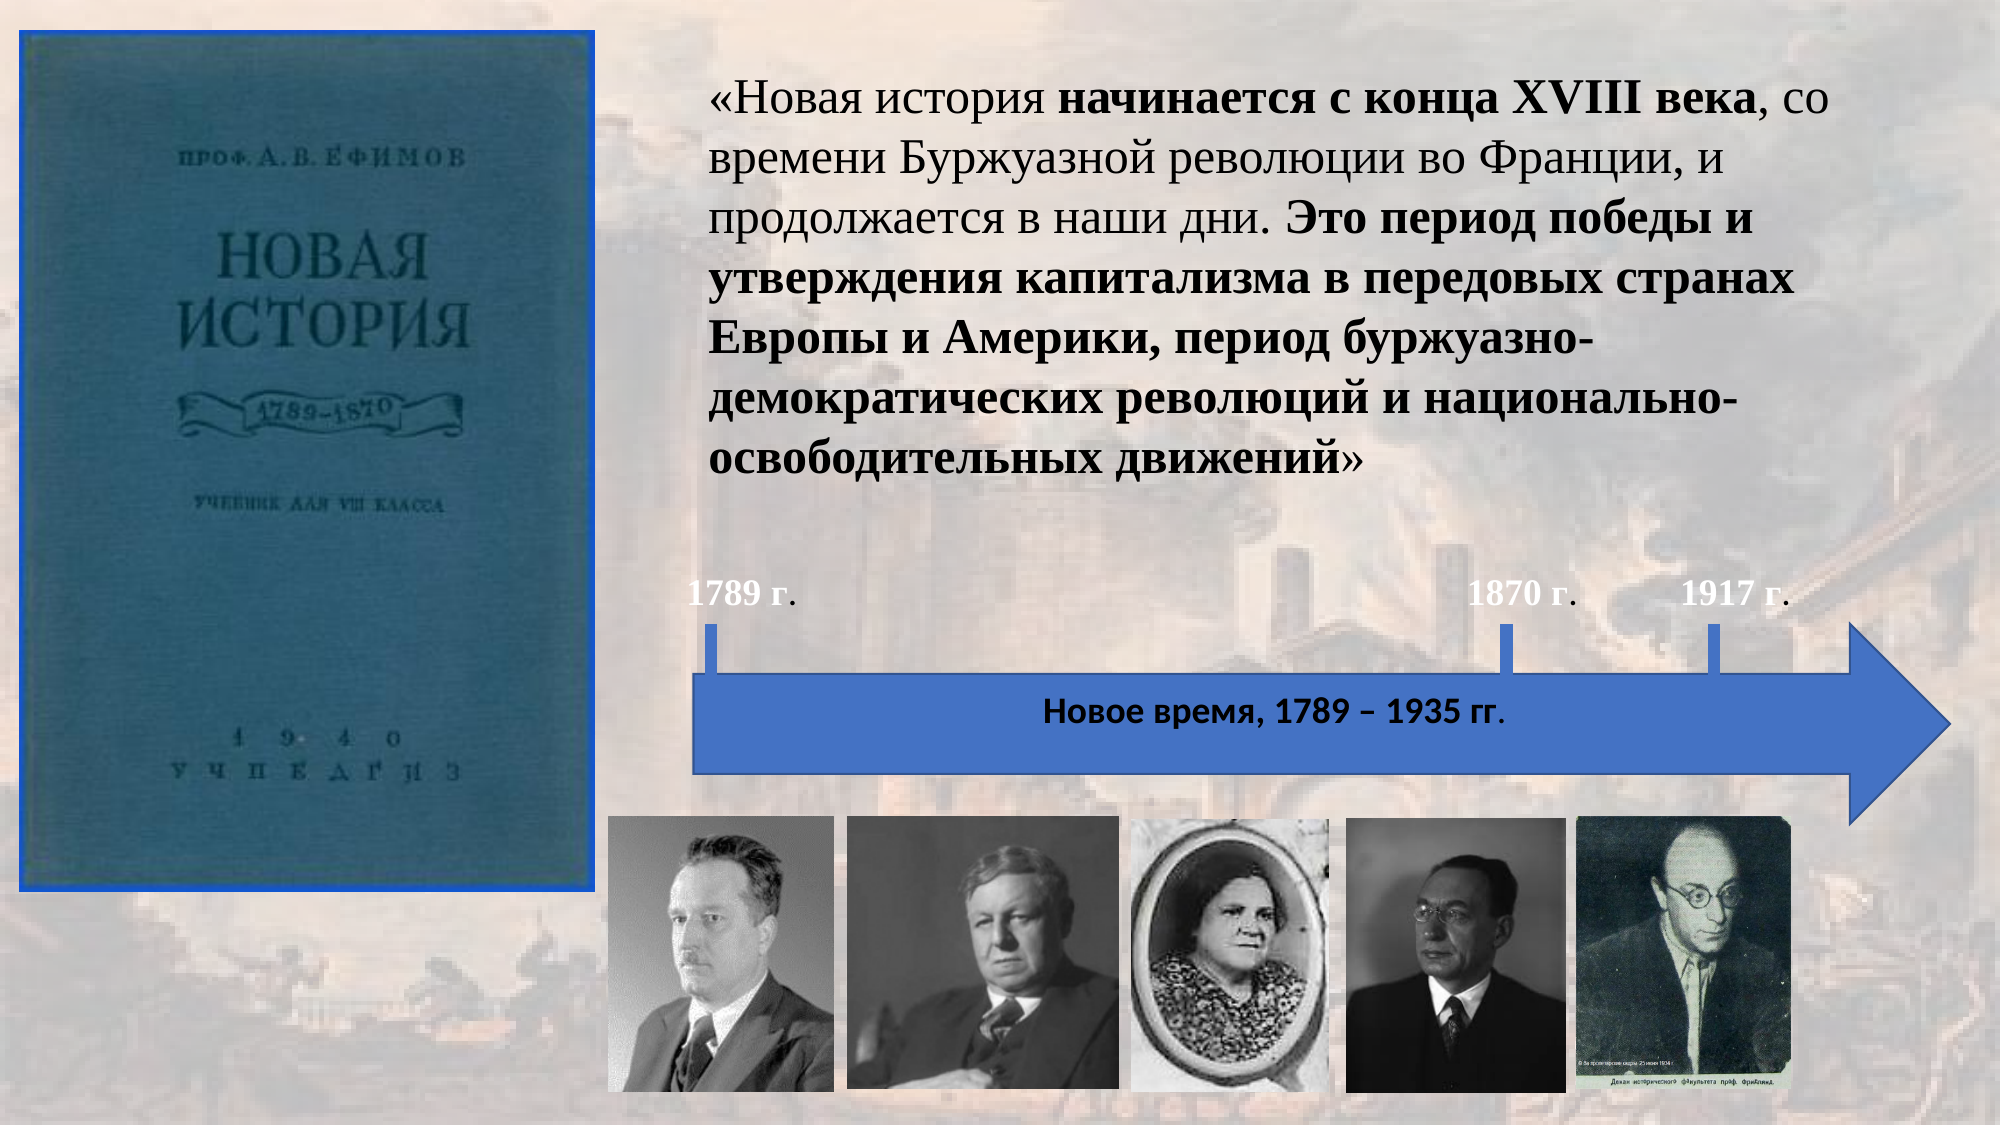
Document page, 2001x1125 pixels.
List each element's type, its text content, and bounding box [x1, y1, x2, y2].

picture [608, 816, 834, 1092]
text_box [692, 672, 1937, 827]
text_box 1870 г. [1452, 560, 1596, 621]
picture [1576, 816, 1791, 1089]
text_box Новое время, 1789 – 1935 гг. [1028, 678, 1985, 739]
text_box «Новая история начинается с конца XVIII века, со времени Буржуазной революции во Франции, и продолжается в наши дни. Это период победы и утверждения капитализма в передовых странах Европы и Америки, период буржуазно-демократических революций и национально-освободительных движений» [693, 56, 1950, 492]
picture [846, 816, 1119, 1089]
text_box 1917 г. [1665, 560, 1820, 621]
text_box 1789 г. [671, 560, 822, 621]
picture [1131, 819, 1329, 1092]
picture [1346, 818, 1566, 1093]
picture [19, 30, 595, 892]
text_box [1720, 621, 1906, 678]
